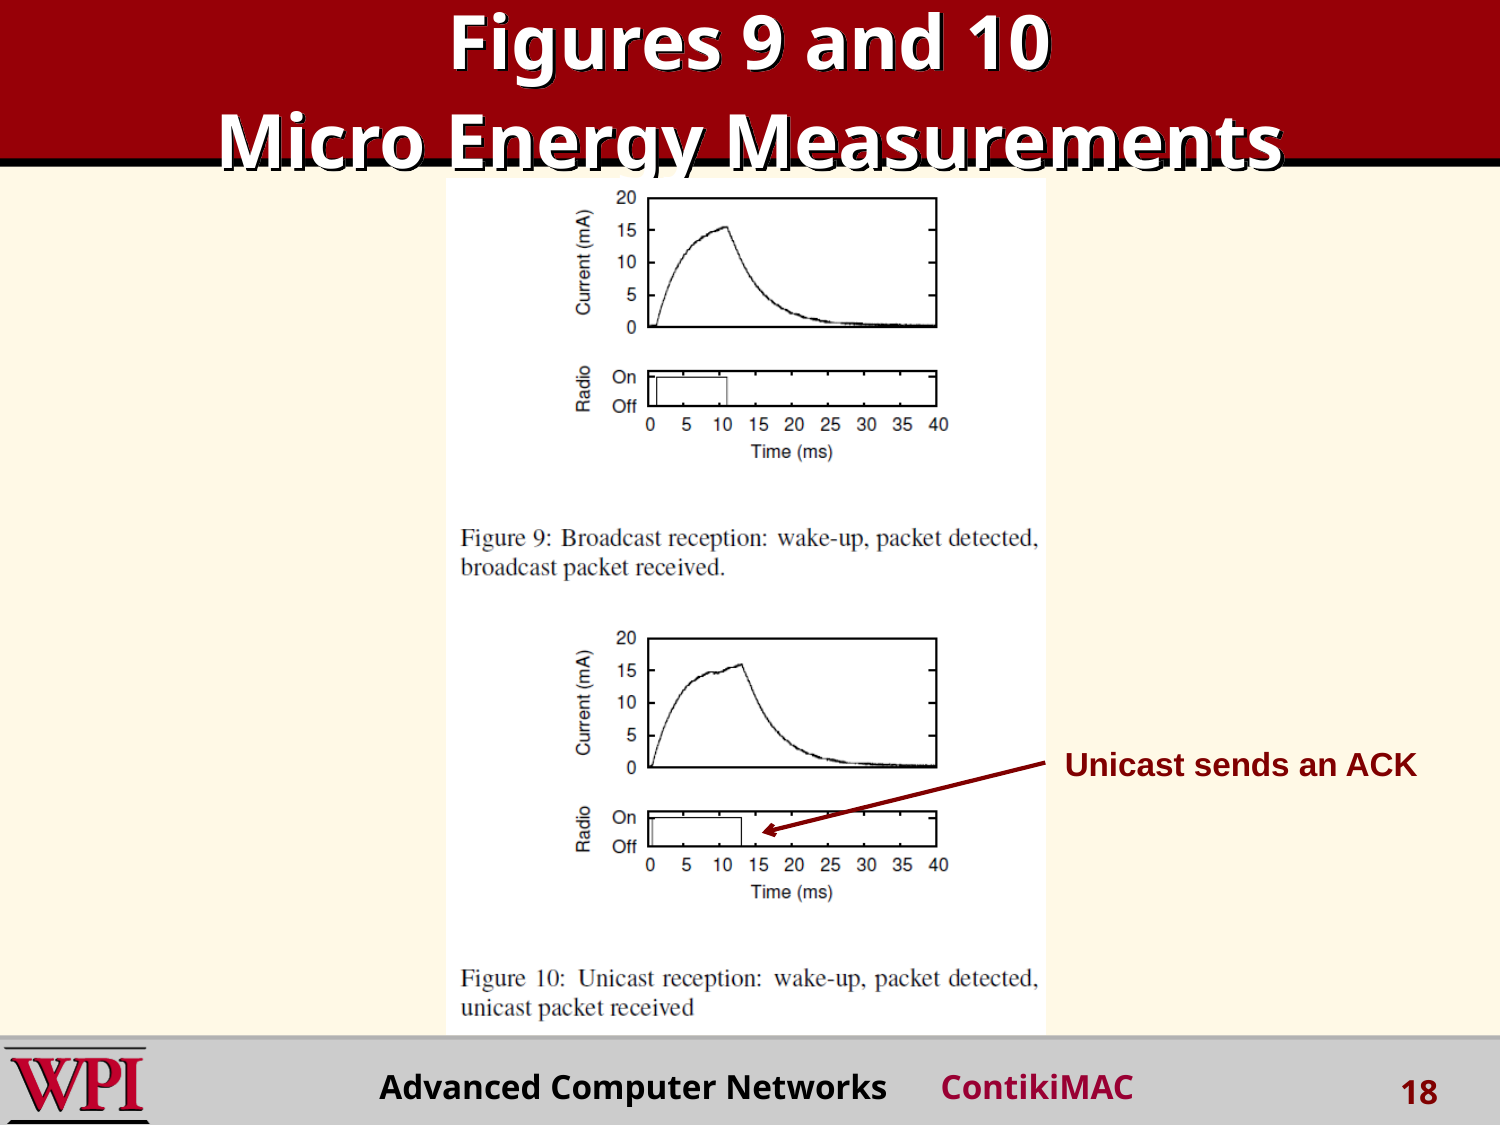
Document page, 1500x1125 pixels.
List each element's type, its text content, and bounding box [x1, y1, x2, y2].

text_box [761, 762, 1046, 833]
picture [0, 167, 1500, 1036]
footer Advanced Computer Networks ContikiMAC [210, 1058, 1304, 1107]
slide_number 18 [1344, 1063, 1495, 1102]
title Figures 9 and 10 Micro Energy Measurements [29, 18, 1471, 150]
picture [0, 0, 1500, 158]
text_box Unicast sends an ACK [1050, 716, 1483, 810]
picture [0, 1040, 1500, 1125]
